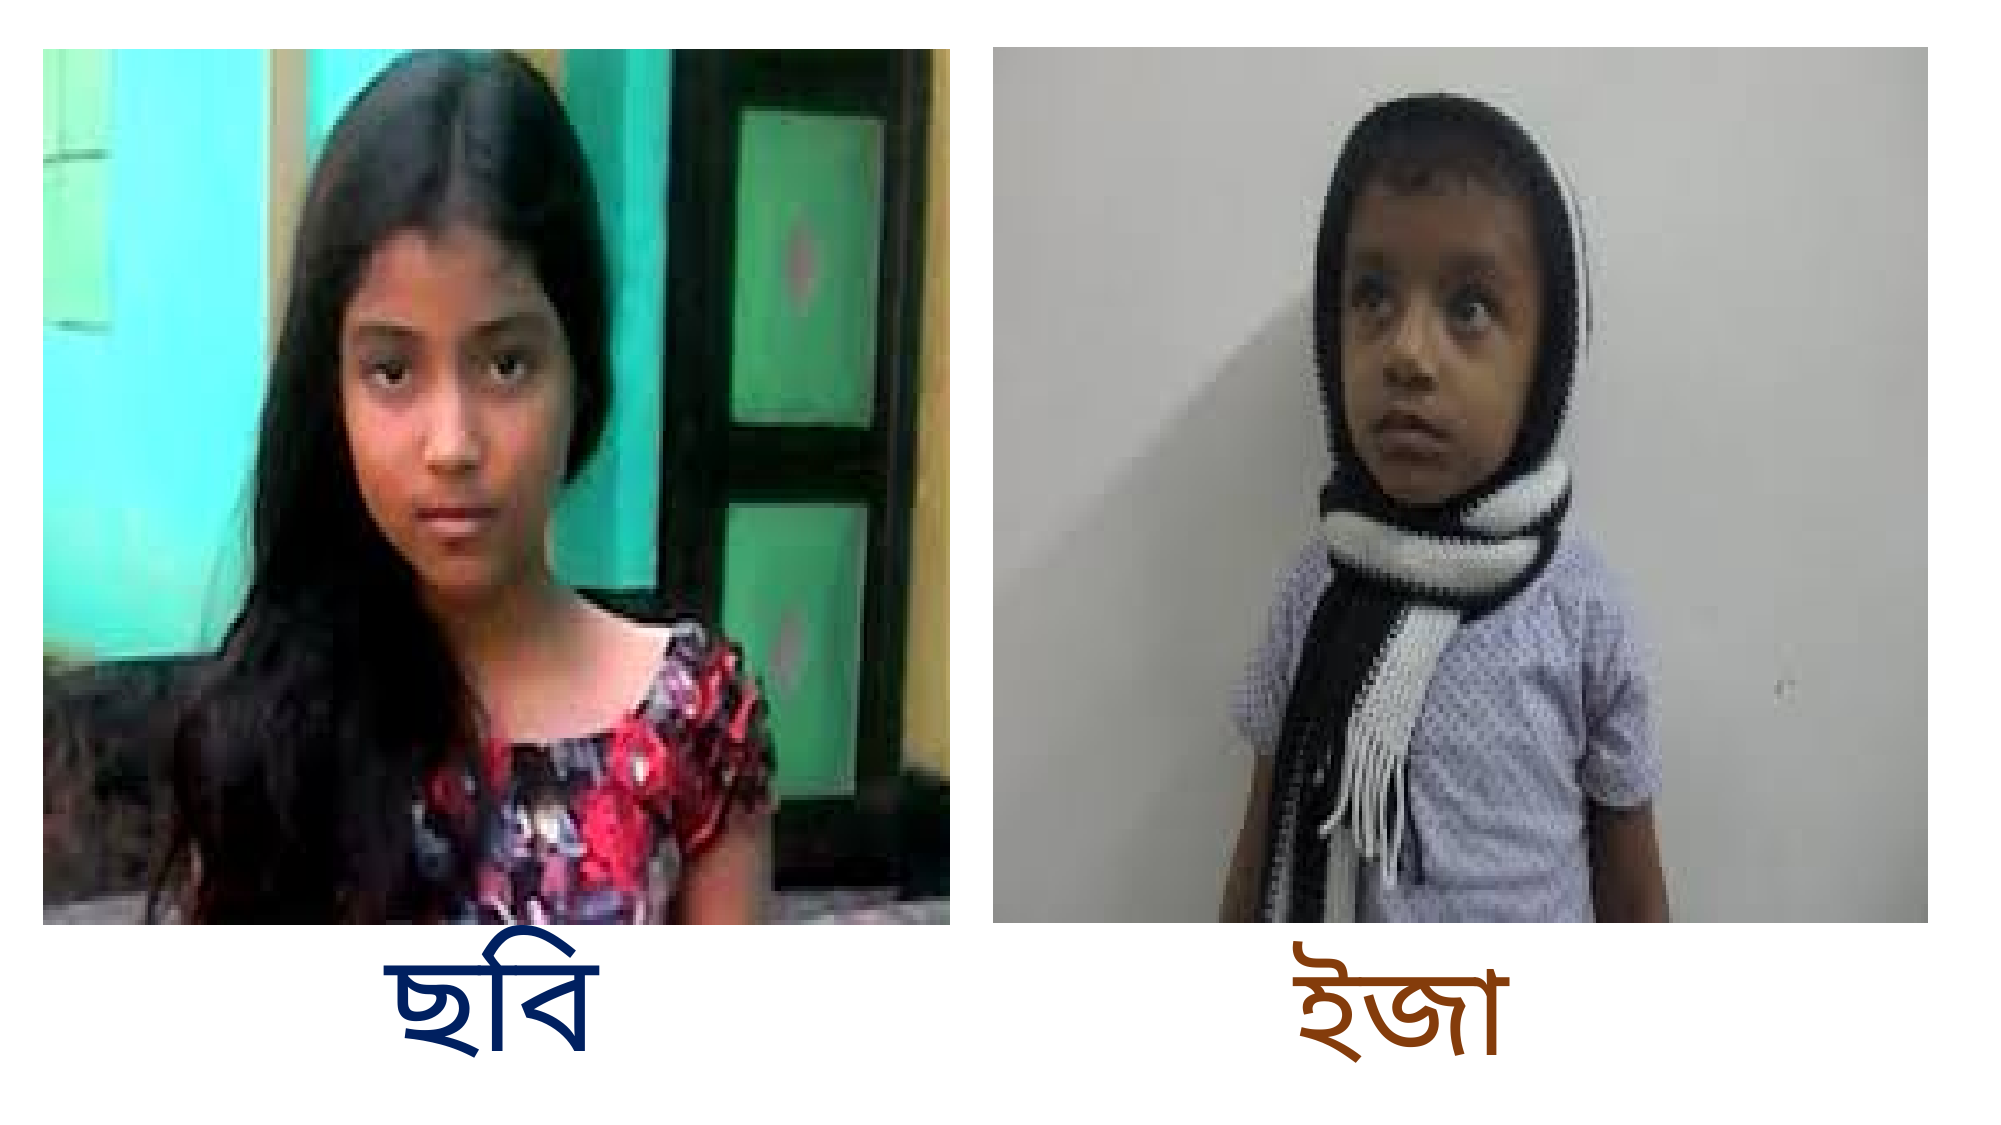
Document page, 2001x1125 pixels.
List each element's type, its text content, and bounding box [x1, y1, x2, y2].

picture [993, 47, 1928, 923]
picture [43, 49, 950, 926]
text_box ইজাজ [1279, 923, 1573, 1125]
text_box ছবি [370, 906, 1175, 1087]
